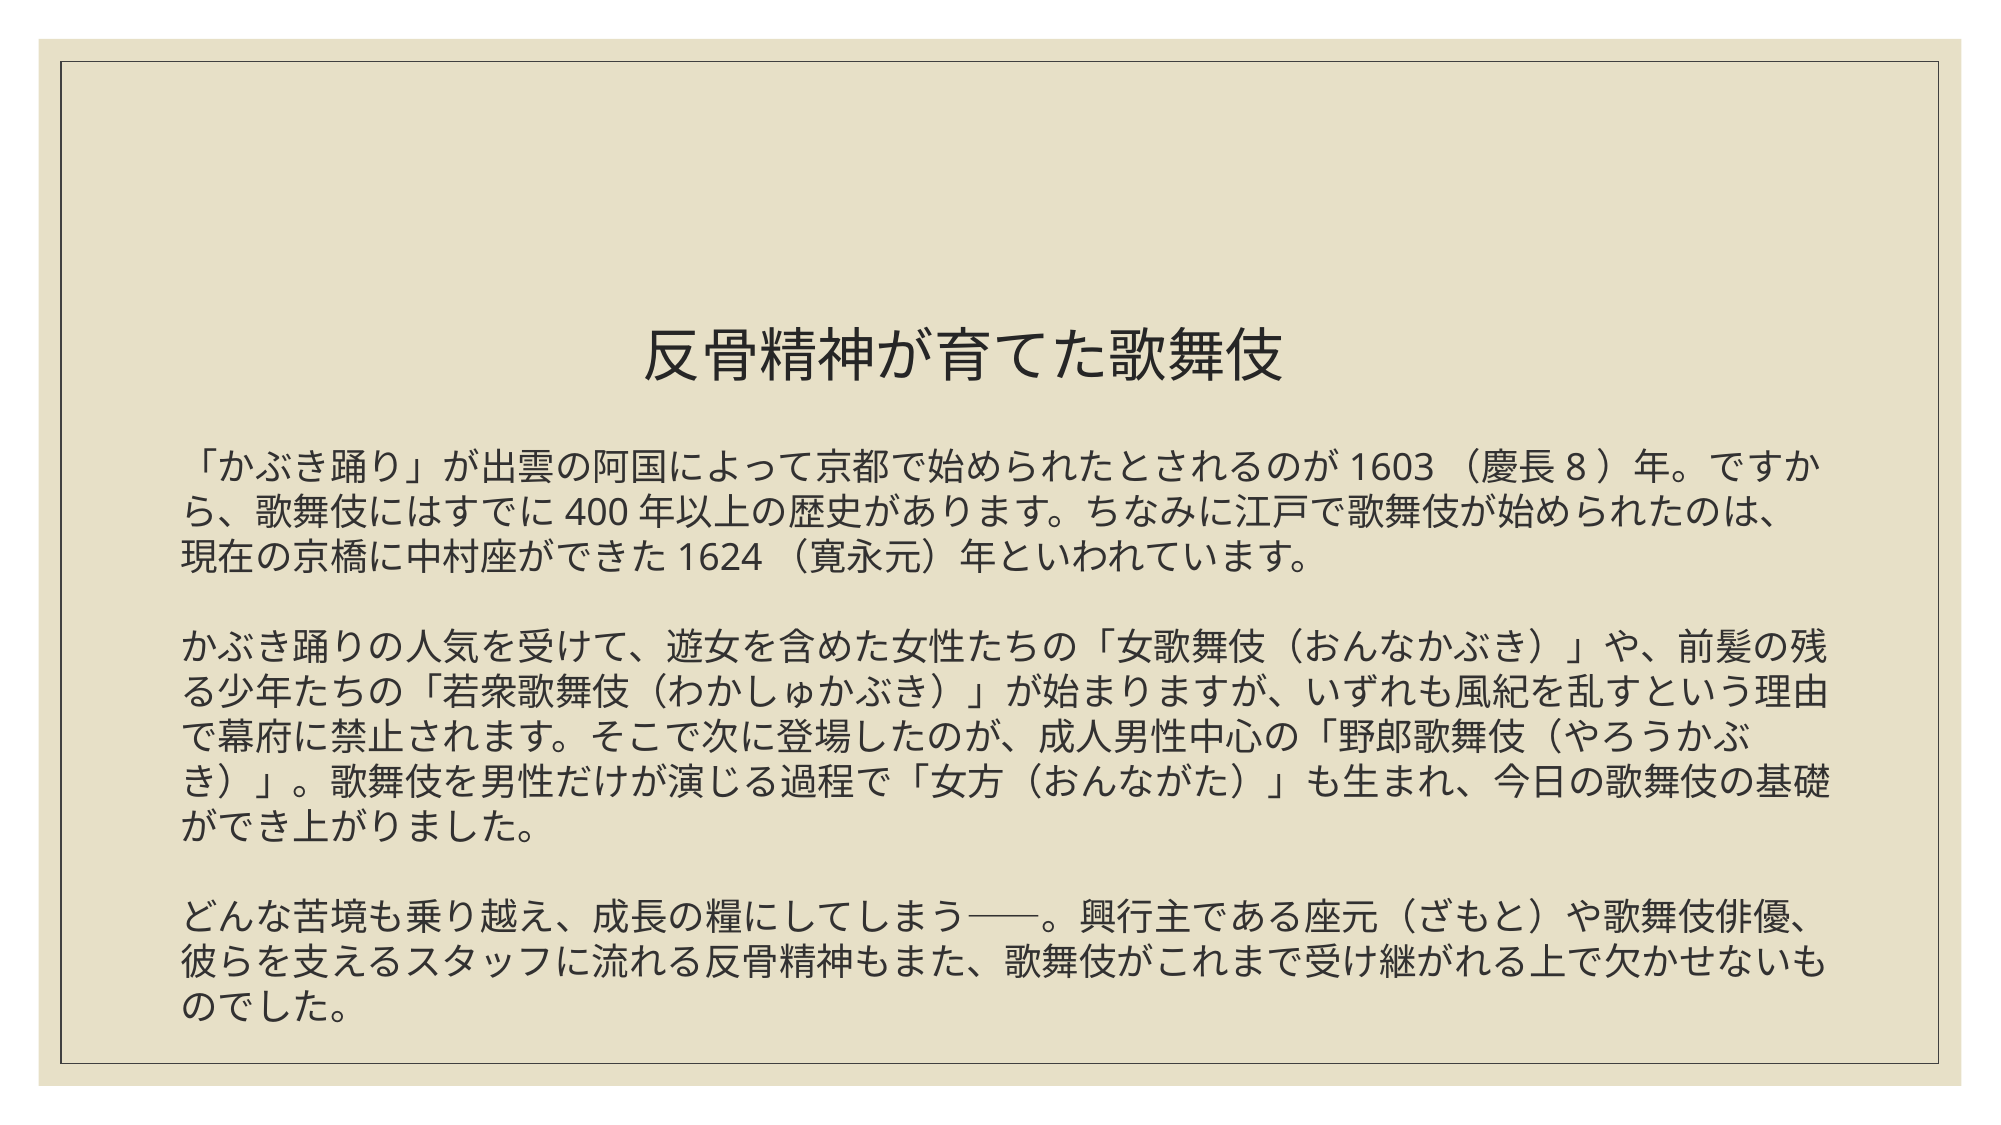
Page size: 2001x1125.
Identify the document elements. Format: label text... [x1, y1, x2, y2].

title 反骨精神が育てた歌舞伎 [627, 306, 1596, 410]
text_box 「かぶき踊り」が出雲の阿国によって京都で始められたとされるのが1603（慶長8）年。ですから、歌舞伎にはすでに400年以上の歴史があります。ちなみに江戸で歌舞伎が始められたのは、現在の京橋に中村座ができた1624（寛永元）年といわれています。 かぶき踊りの人気を受けて、遊女を含めた女性たちの「女歌舞伎（おんなかぶき）」や、前髪の残る少年たちの「若衆歌舞伎（わかしゅかぶき）」が始まりますが、いずれも風紀を乱すという理由で幕府に禁止されます。そこで次に登場したのが、成人男性中心の「野郎歌舞伎（やろうかぶき）」。歌舞伎を男性だけが演じる過程で「女方（おんながた）」も生まれ、今日の歌舞伎の基礎ができ上がりました。 どんな苦境も乗り越え、成長の糧にしてしまう――。興行主である座元（ざもと）や歌舞伎俳優、彼らを支えるスタッフに流れる反骨精神もまた、歌舞伎がこれまで受け継がれる上で欠かせないものでした。 [165, 435, 1849, 1036]
